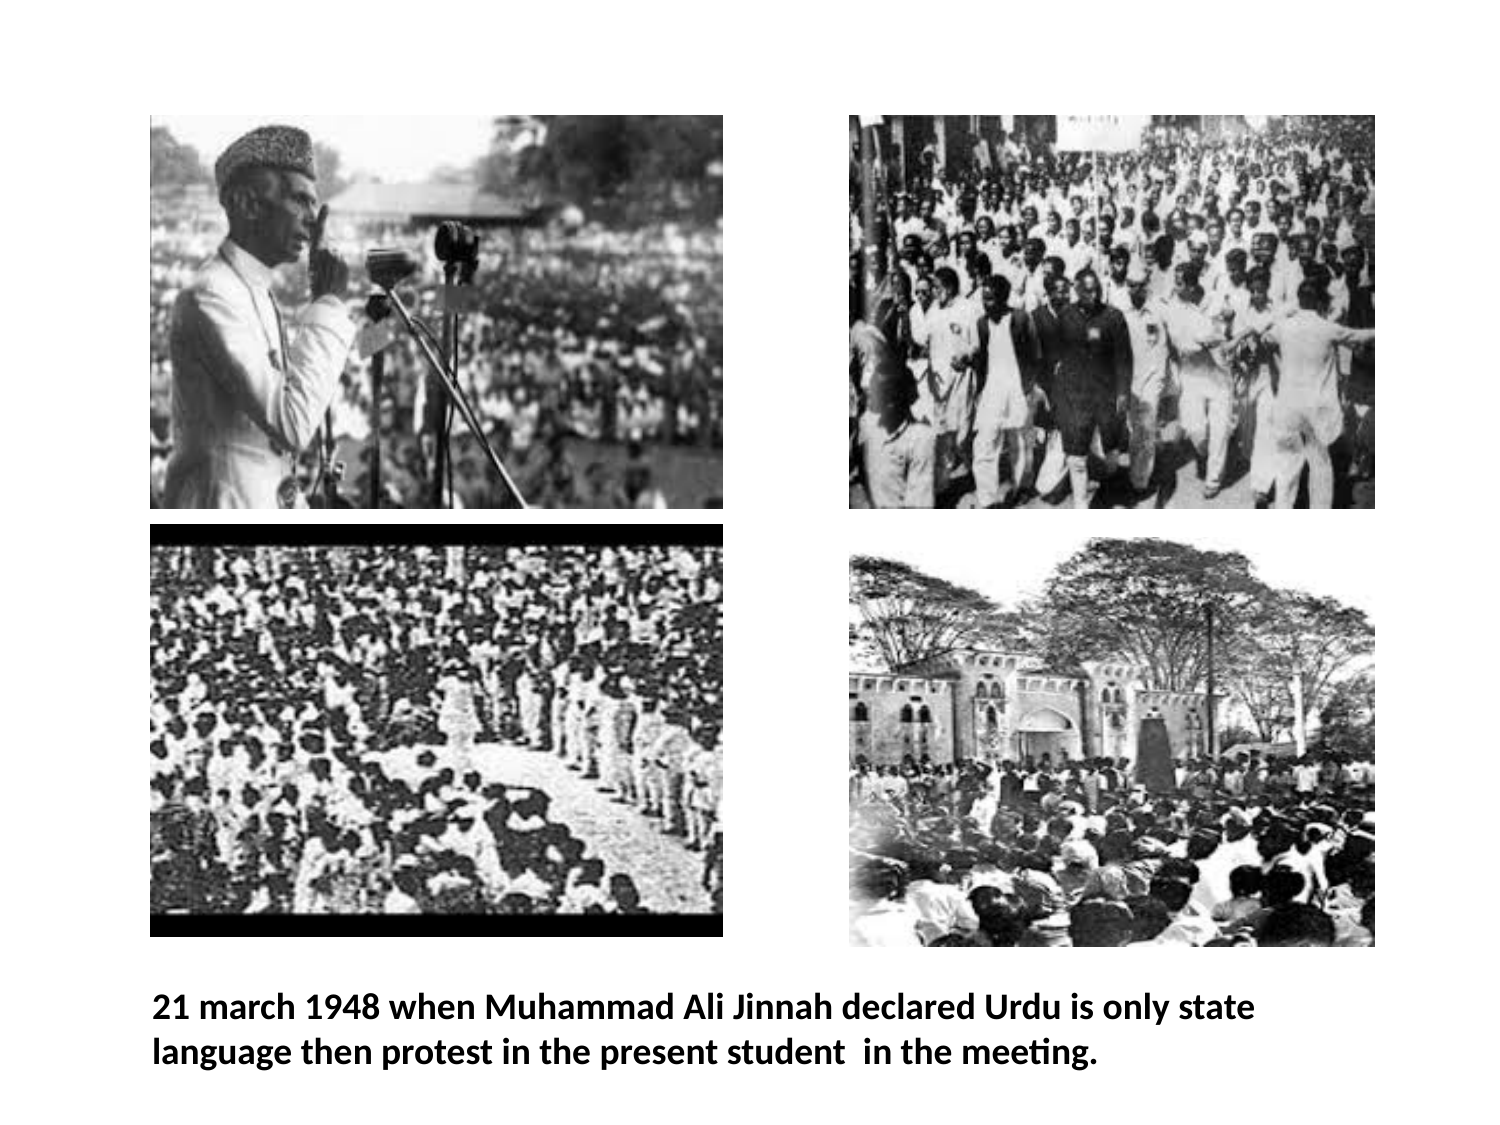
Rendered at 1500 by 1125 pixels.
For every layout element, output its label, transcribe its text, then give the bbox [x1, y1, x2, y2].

text_box 21 march 1948 when Muhammad Ali Jinnah declared Urdu is only state language then protest in the present student in the meeting. [137, 974, 1413, 1080]
picture [149, 524, 724, 938]
picture [849, 537, 1376, 947]
picture [849, 115, 1376, 510]
picture [149, 115, 724, 510]
